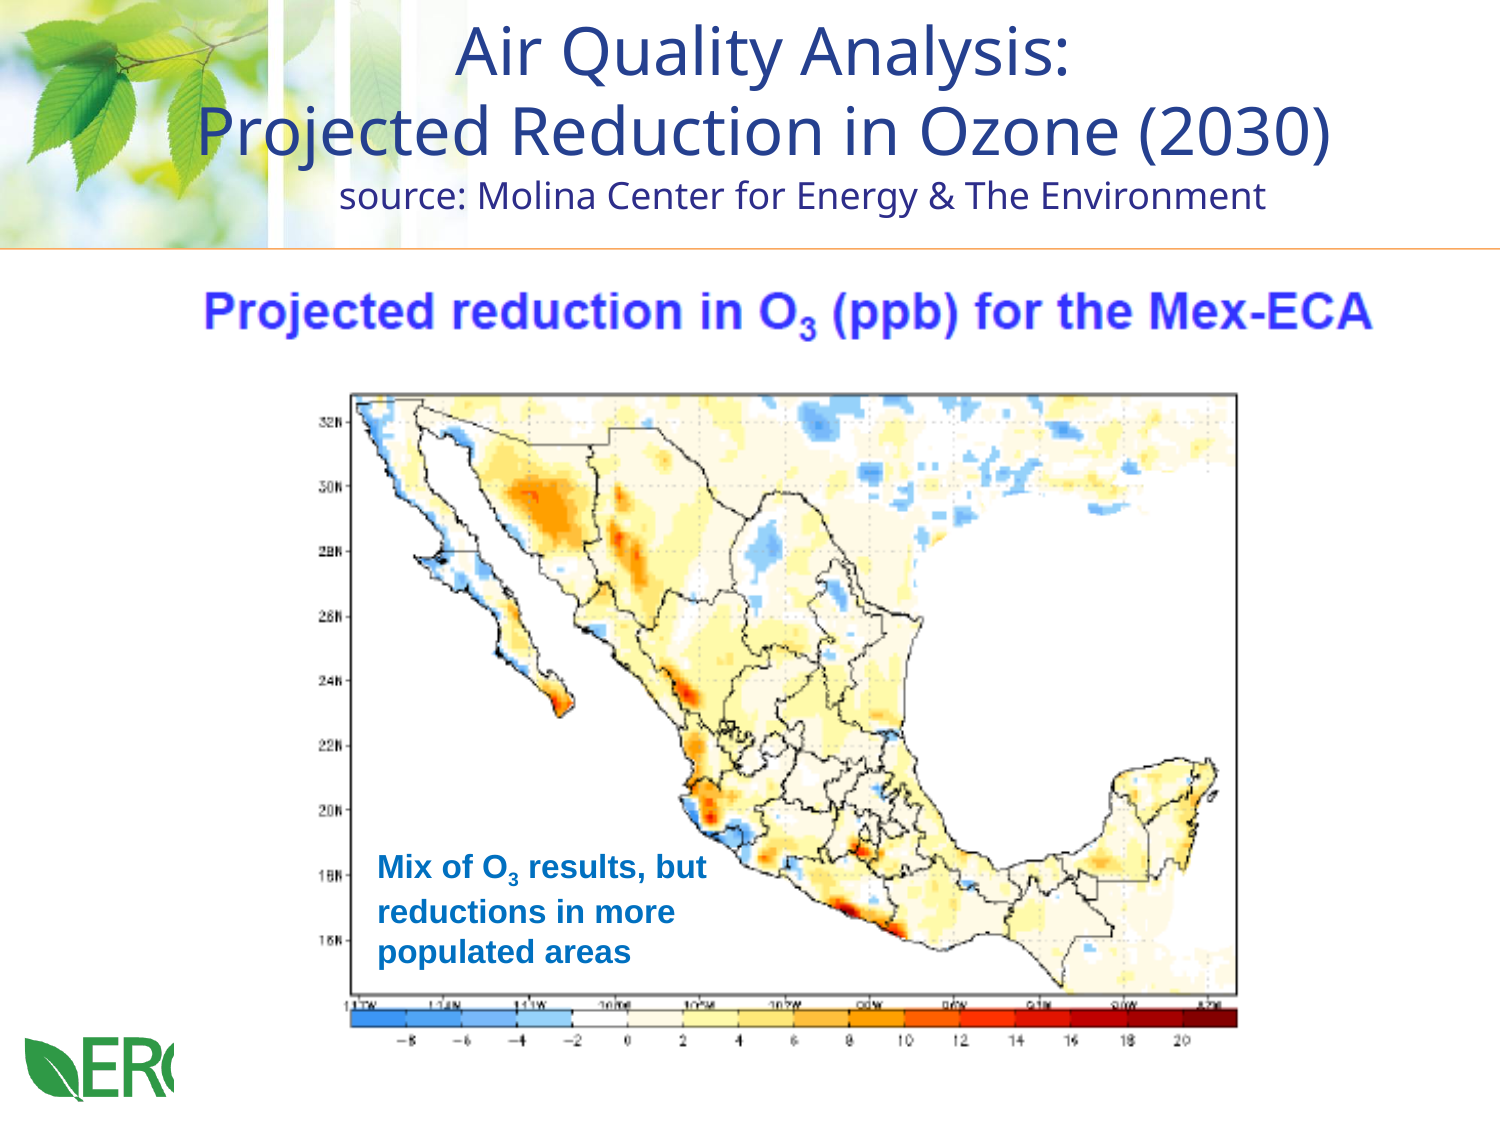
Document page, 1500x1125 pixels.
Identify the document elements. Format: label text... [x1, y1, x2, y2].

text_box source: Molina Center for Energy & The Environment [324, 164, 1282, 225]
picture [24, 262, 1392, 1108]
title Air Quality Analysis: Projected Reduction in Ozone (2030) [70, 74, 1459, 263]
picture [0, 0, 474, 248]
